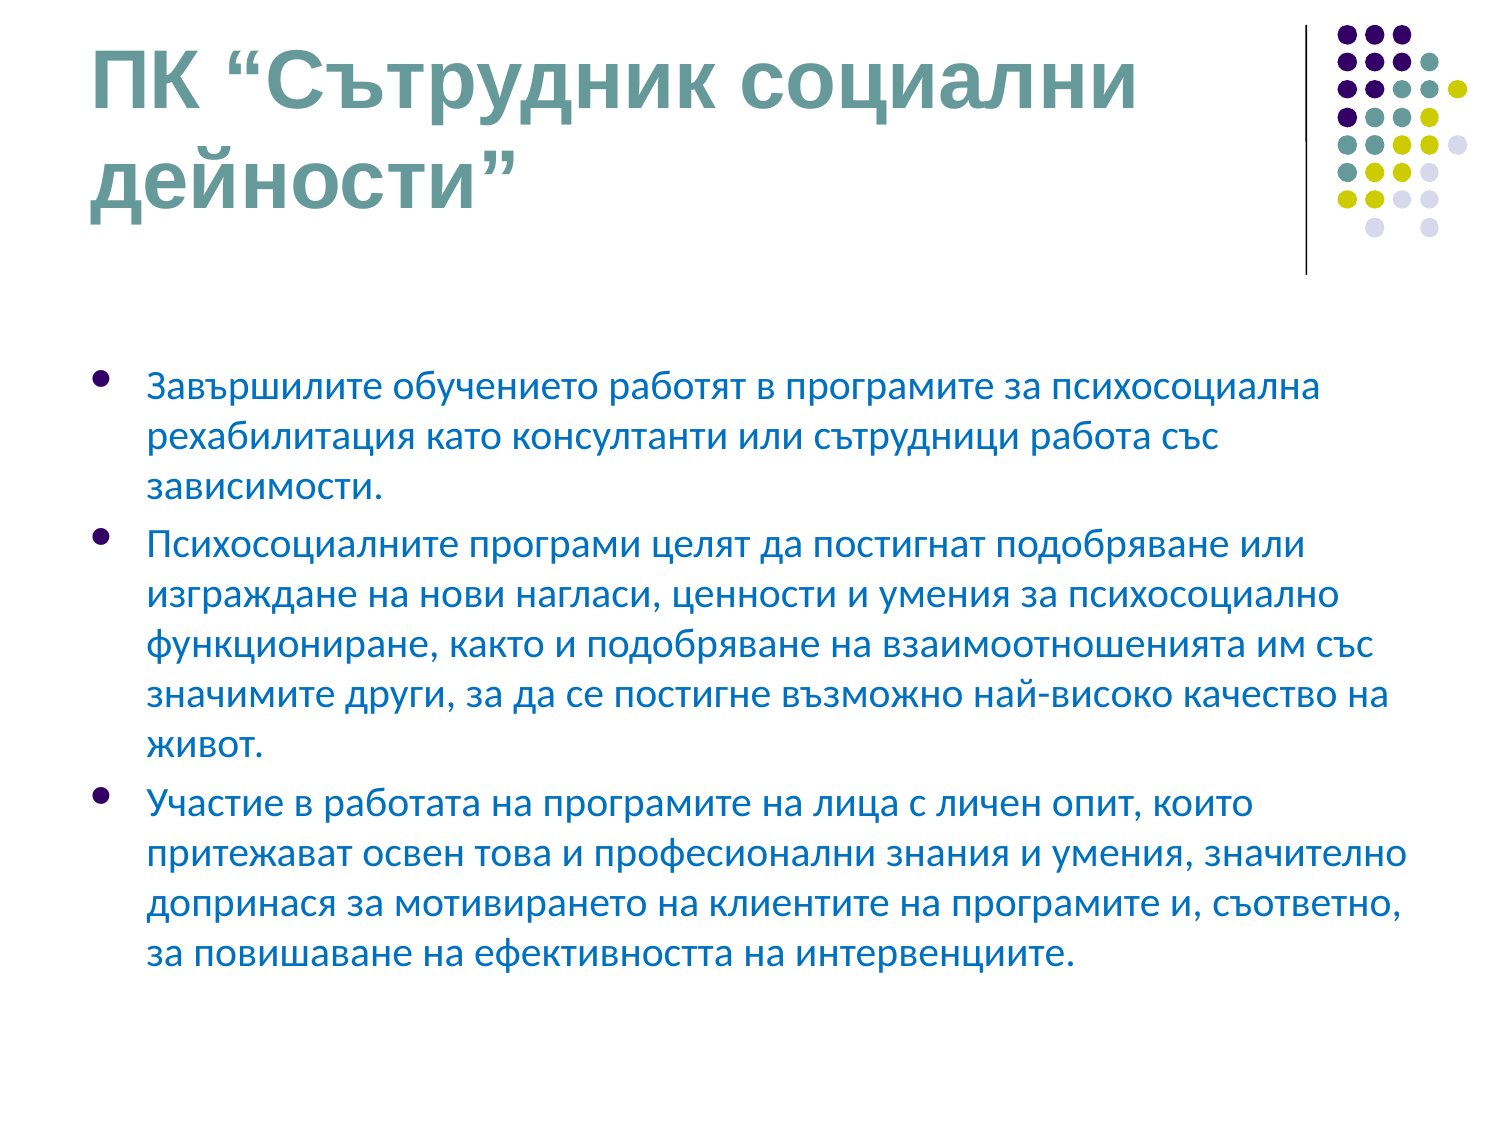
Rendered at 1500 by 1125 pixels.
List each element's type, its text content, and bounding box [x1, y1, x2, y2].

title ПК “Сътрудник социални дейности” [74, 19, 1313, 233]
list Завършилите обучението работят в програмите за психосоциална рехабилитация като консултанти или сътрудници работа със зависимости. Психосоциалните програми целят да постигнат подобряване или изграждане на нови нагласи, ценности и умения за психосоциално функциониране, както и подобряване на взаимоотношенията им със значимите други, за да се постигне възможно най-високо качество на живот. Участие в работата на програмите на лица с личен опит, които притежават освен това и професионални знания и умения, значително допринася за мотивирането на клиентите на програмите и, съответно, за повишаване на ефективността на интервенциите. [74, 349, 1426, 1077]
